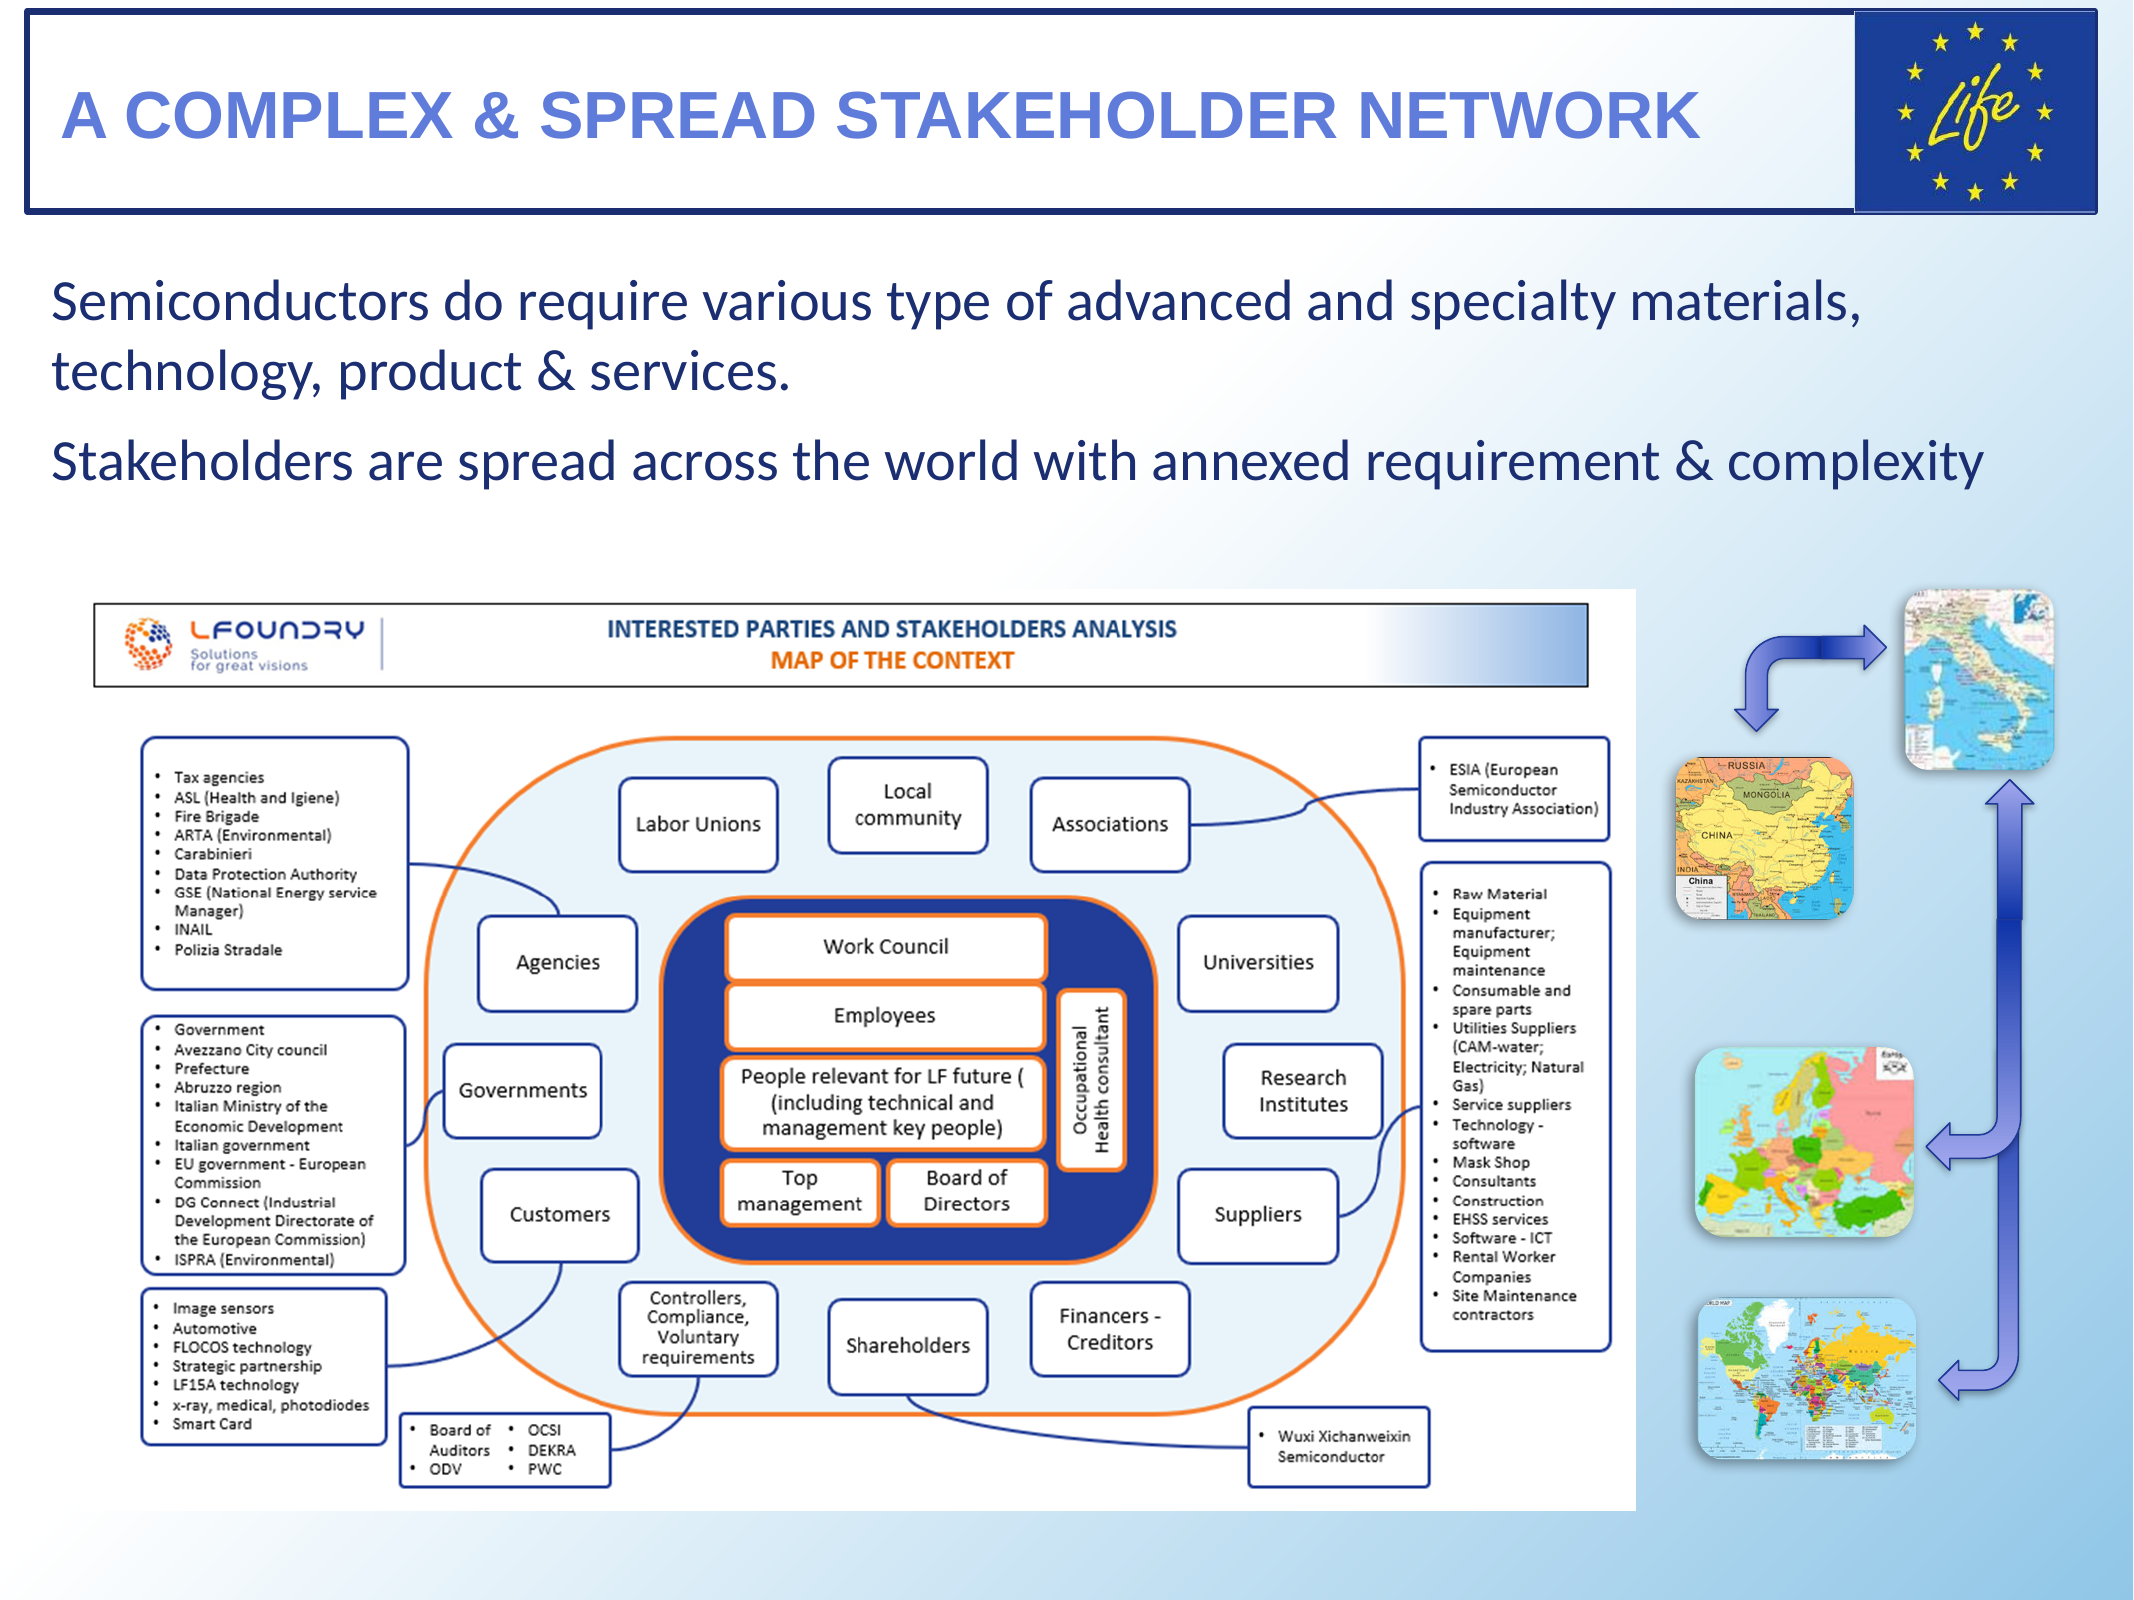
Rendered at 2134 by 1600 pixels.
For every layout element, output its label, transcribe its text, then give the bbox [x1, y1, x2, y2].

text_box [1733, 635, 1820, 732]
list A COMPLEX & SPREAD STAKEHOLDER NETWORK [27, 11, 1852, 212]
picture [1675, 756, 1854, 920]
picture [1696, 1296, 1917, 1460]
text_box Semiconductors do require various type of advanced and specialty materials, technology, product & services. Stakeholders are spread across the world with annexed requirement & complexity [37, 254, 2106, 569]
picture [80, 588, 1636, 1511]
picture [1694, 1046, 1915, 1238]
text_box [1938, 1143, 2020, 1401]
text_box [1984, 782, 2035, 920]
text_box [1925, 918, 2022, 1171]
picture [1904, 588, 2055, 771]
text_box [1821, 624, 1887, 671]
picture [1854, 11, 2096, 213]
